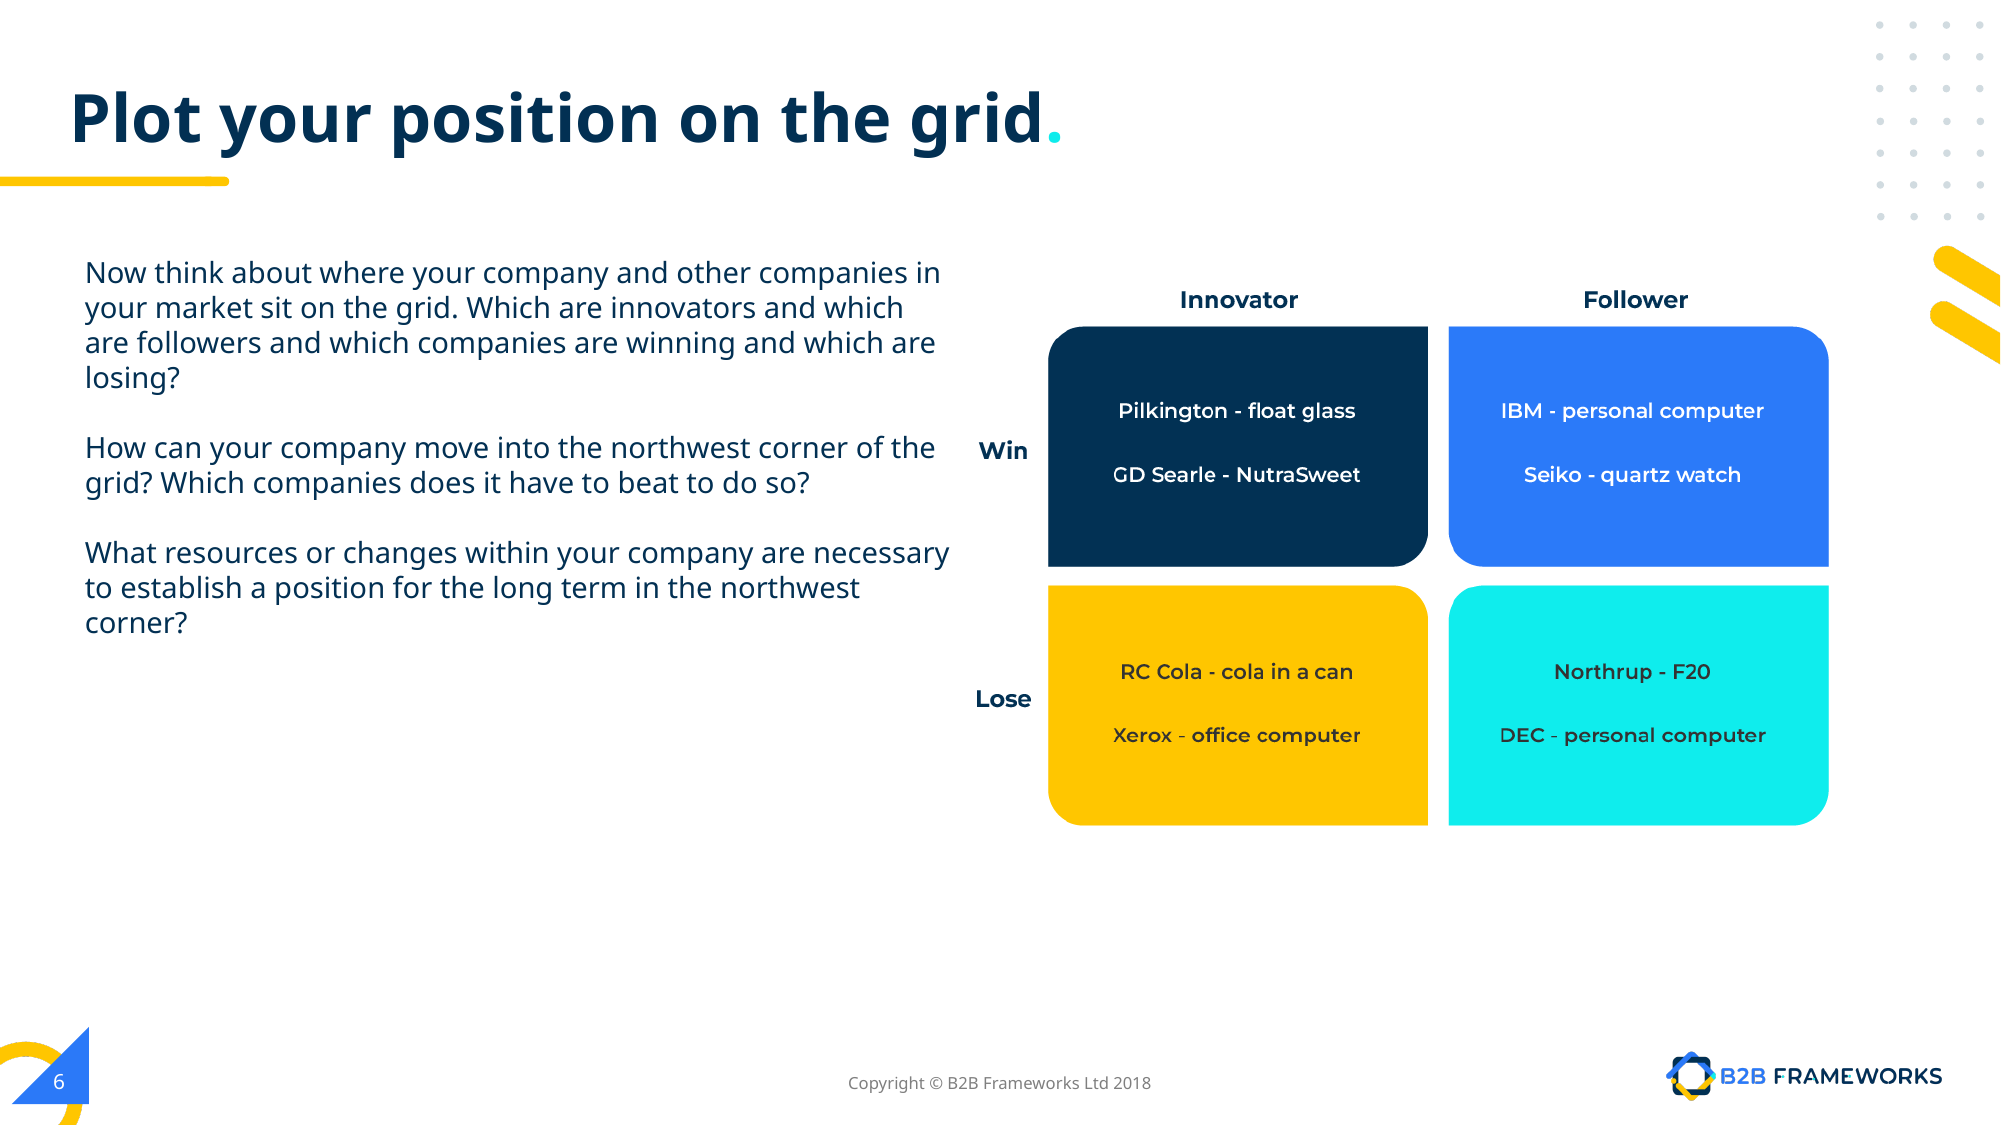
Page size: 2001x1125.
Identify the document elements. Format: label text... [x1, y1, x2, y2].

picture [1655, 1040, 1952, 1111]
picture [970, 289, 1841, 836]
picture [0, 1041, 84, 1125]
slide_number ‹#› [38, 1052, 488, 1113]
title Plot your position on the grid. [54, 77, 1540, 168]
picture [1928, 241, 2001, 367]
footer Copyright © B2B Frameworks Ltd 2018 [662, 1052, 1338, 1113]
text_box Now think about where your company and other companies in your market sit on the grid. Which are innovators and which are followers and which companies are winning and which are losing? How can your company move into the northwest corner of the grid? Which companies does it have to beat to do so? What resources or changes within your company are necessary to establish a position for the long term in the northwest corner? [69, 247, 971, 647]
